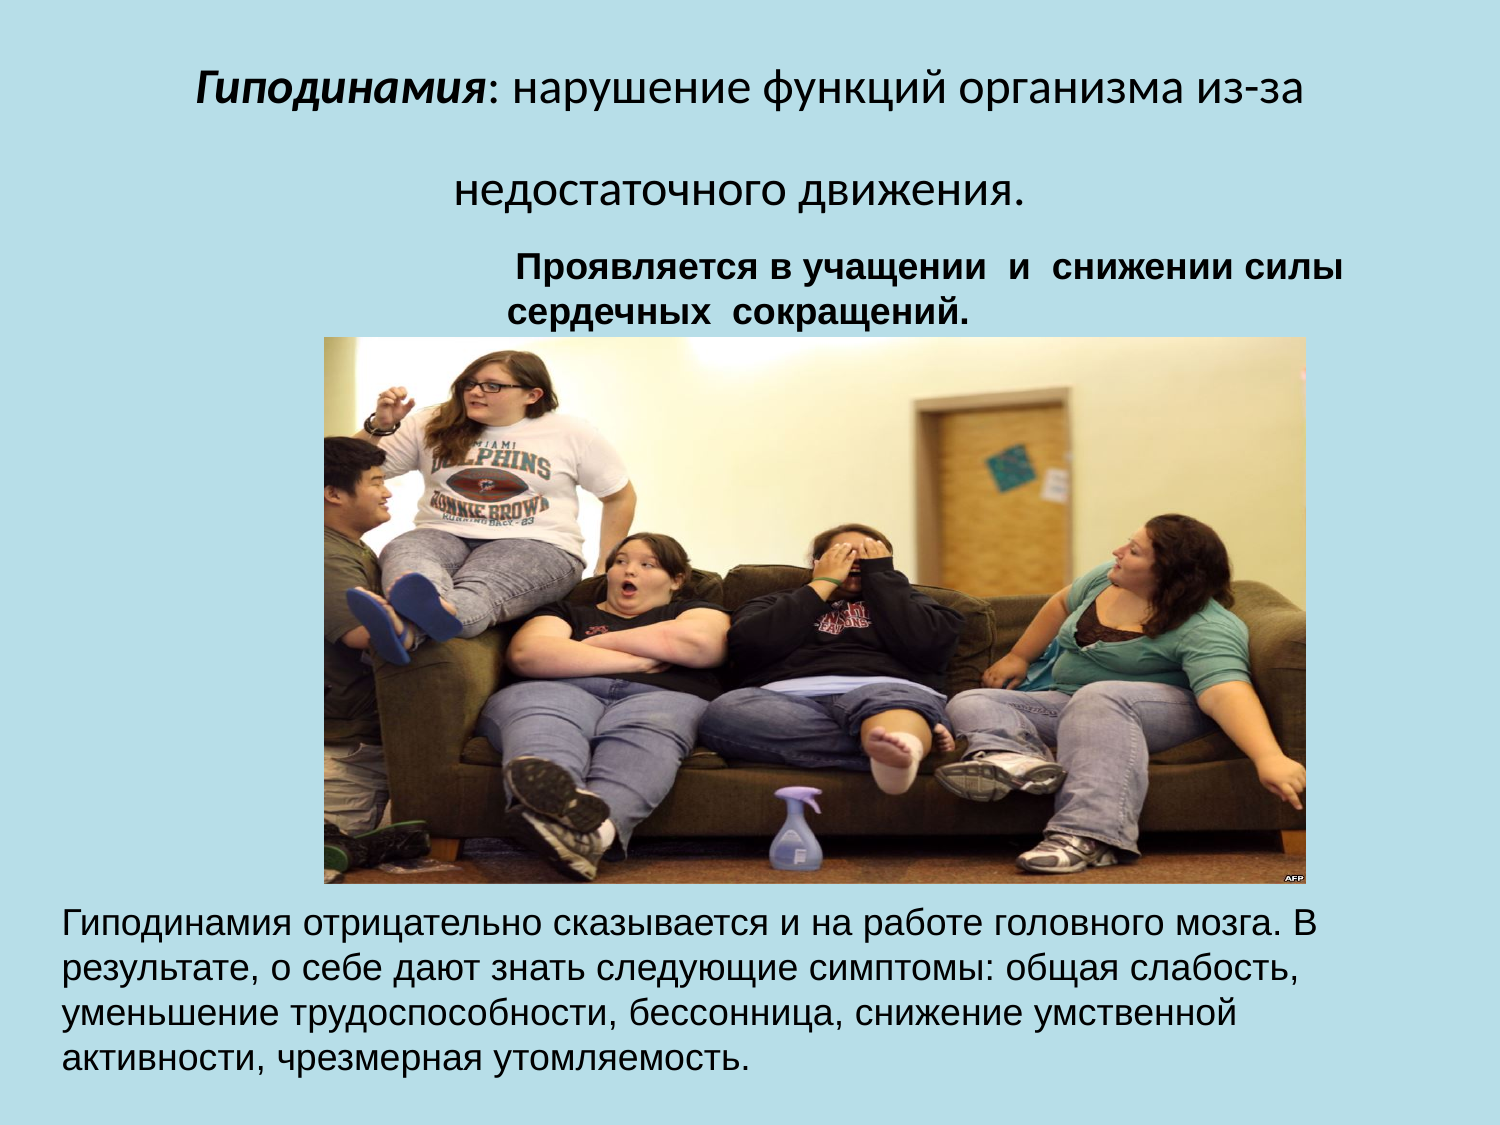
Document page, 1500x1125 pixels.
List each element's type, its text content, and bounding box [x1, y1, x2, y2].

title Гиподинамия: нарушение функций организма из-за недостаточного движения. [74, 44, 1426, 233]
picture [324, 337, 1306, 884]
text_box Гиподинамия отрицательно сказывается и на работе головного мозга. В результате, о себе дают знать следующие симптомы: общая слабость, уменьшение трудоспособности, бессонница, снижение умственной активности, чрезмерная утомляемость. [46, 890, 1454, 1086]
text_box Проявляется в учащении и снижении силы сердечных сокращений. [492, 234, 1500, 340]
